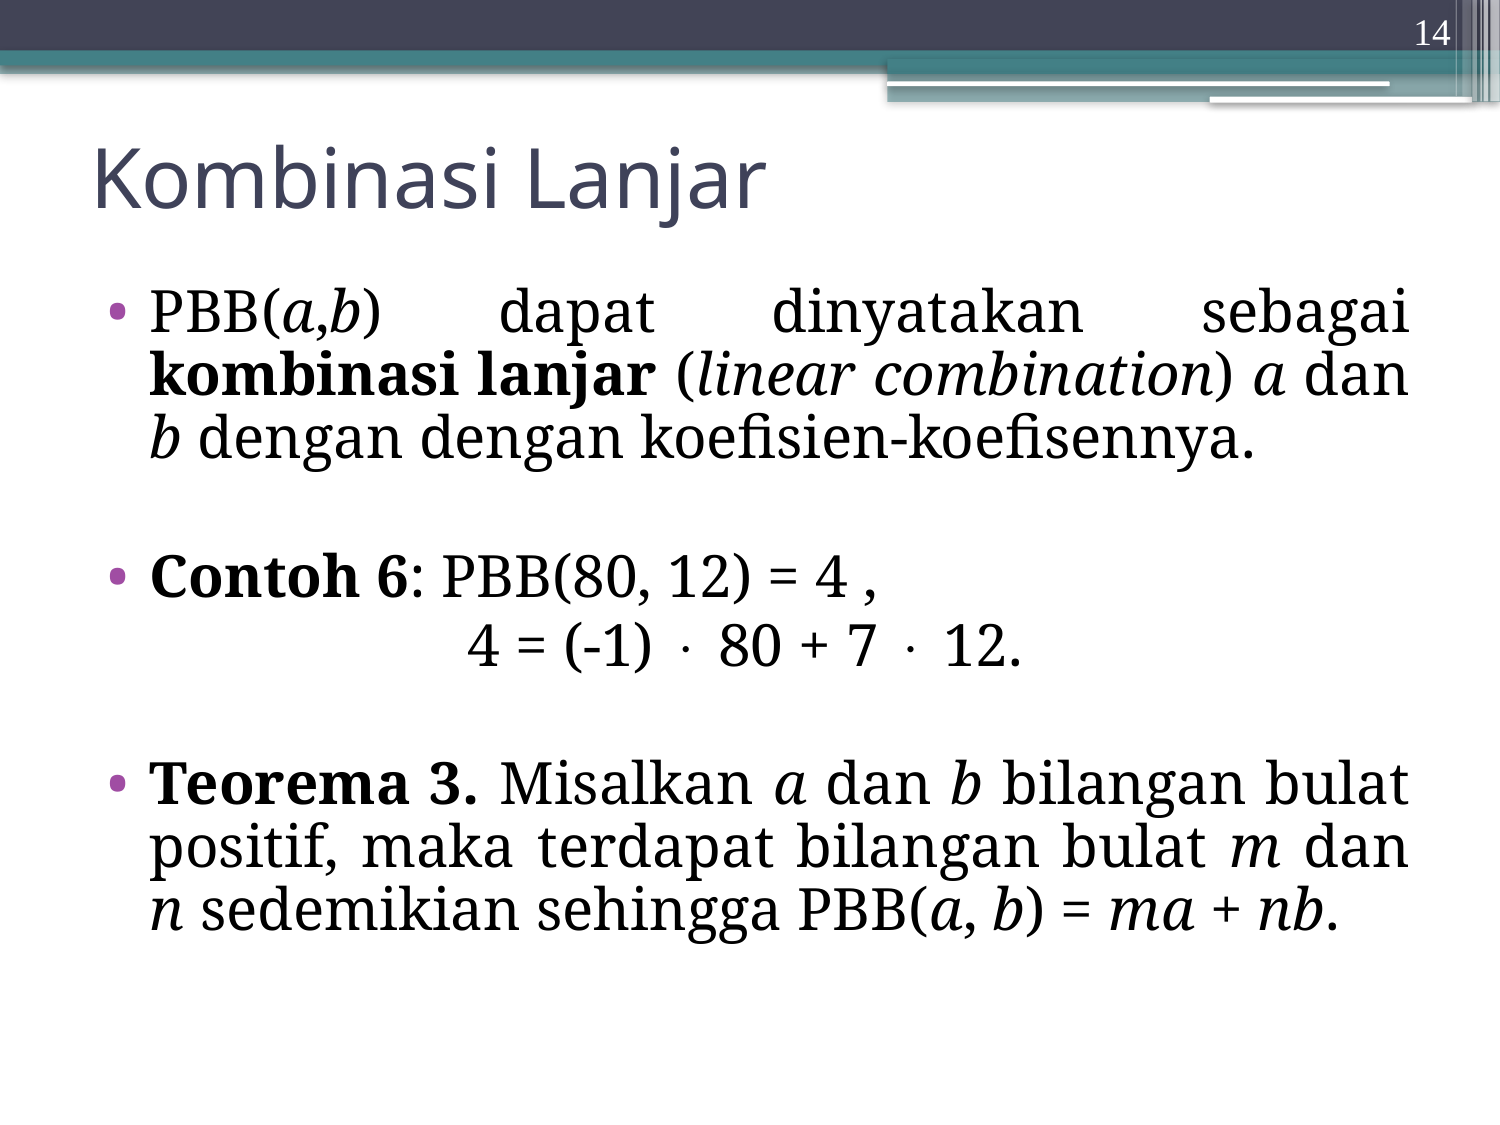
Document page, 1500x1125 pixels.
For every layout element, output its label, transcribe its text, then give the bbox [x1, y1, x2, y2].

title Kombinasi Lanjar [75, 87, 1425, 263]
list PBB(a,b) dapat dinyatakan sebagai kombinasi lanjar (linear combination) a dan b dengan dengan koefisien-koefisennya. Contoh 6: PBB(80, 12) = 4 , 4 = (-1)  80 + 7  12. Teorema 3. Misalkan a dan b bilangan bulat positif, maka terdapat bilangan bulat m dan n sedemikian sehingga PBB(a, b) = ma + nb. [75, 275, 1425, 985]
slide_number 14 [1340, 0, 1466, 61]
